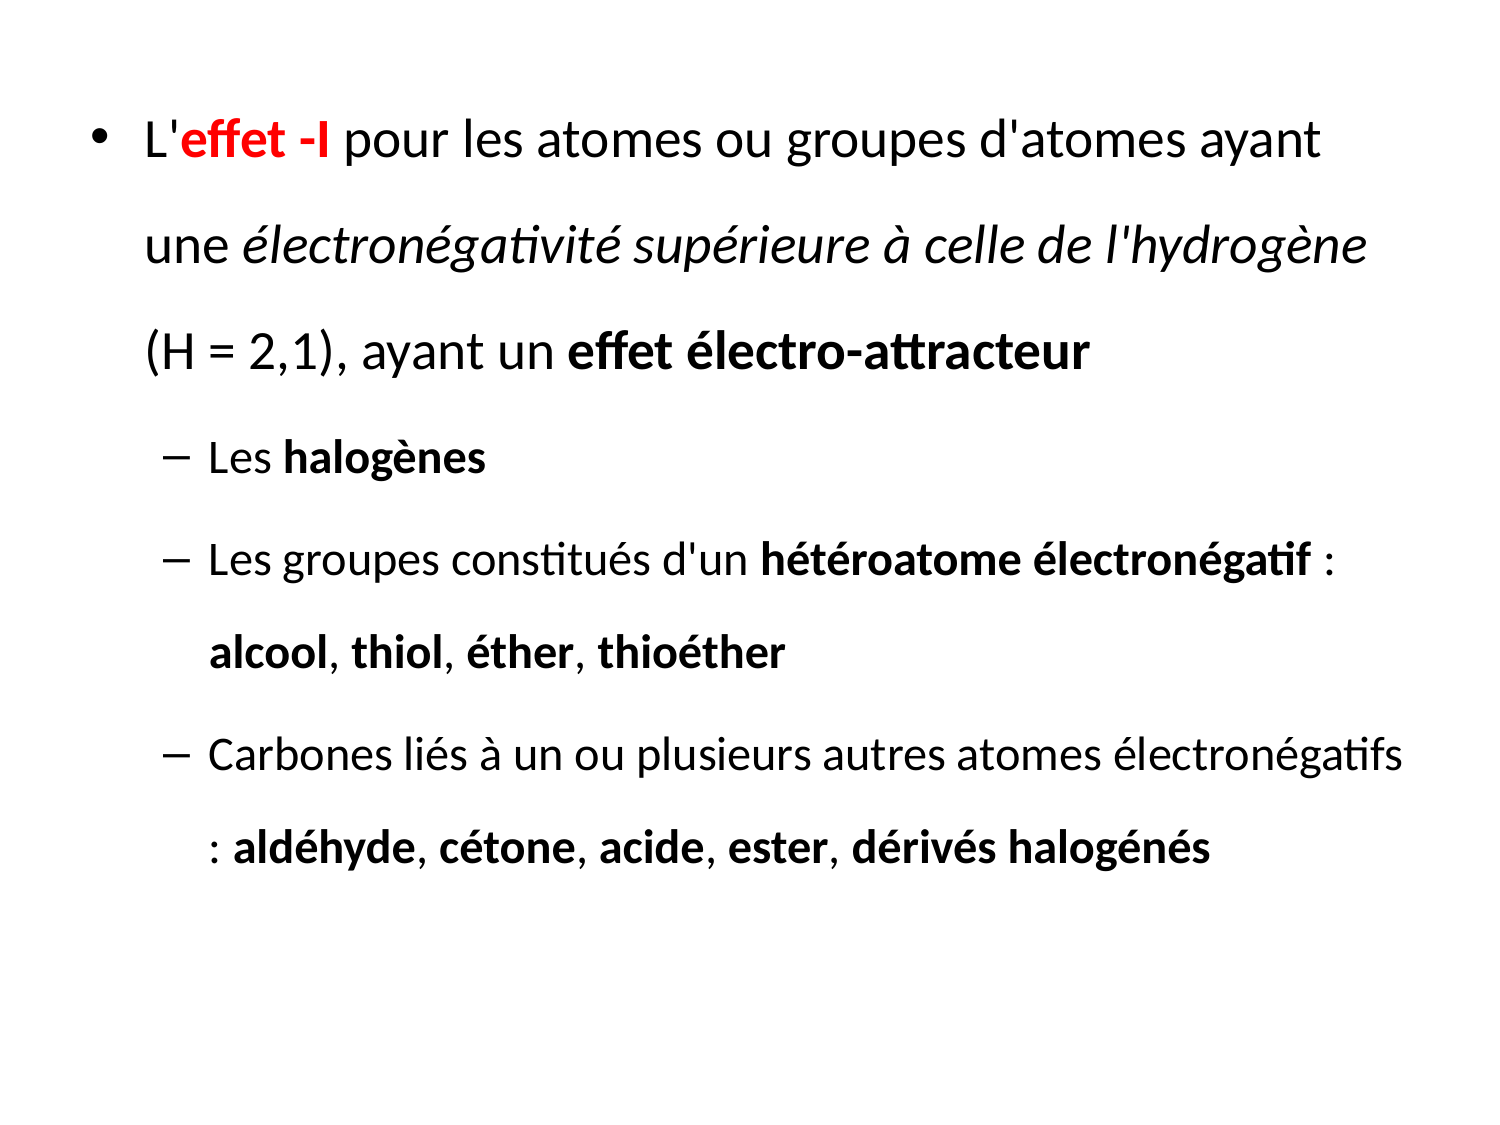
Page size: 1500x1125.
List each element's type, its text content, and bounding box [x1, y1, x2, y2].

list L'effet -I pour les atomes ou groupes d'atomes ayant une électronégativité supérieure à celle de l'hydrogène (H = 2,1), ayant un effet électro-attracteur Les halogènes Les groupes constitués d'un hétéroatome électronégatif : alcool, thiol, éther, thioéther Carbones liés à un ou plusieurs autres atomes électronégatifs : aldéhyde, cétone, acide, ester, dérivés halogénés [75, 54, 1425, 1005]
